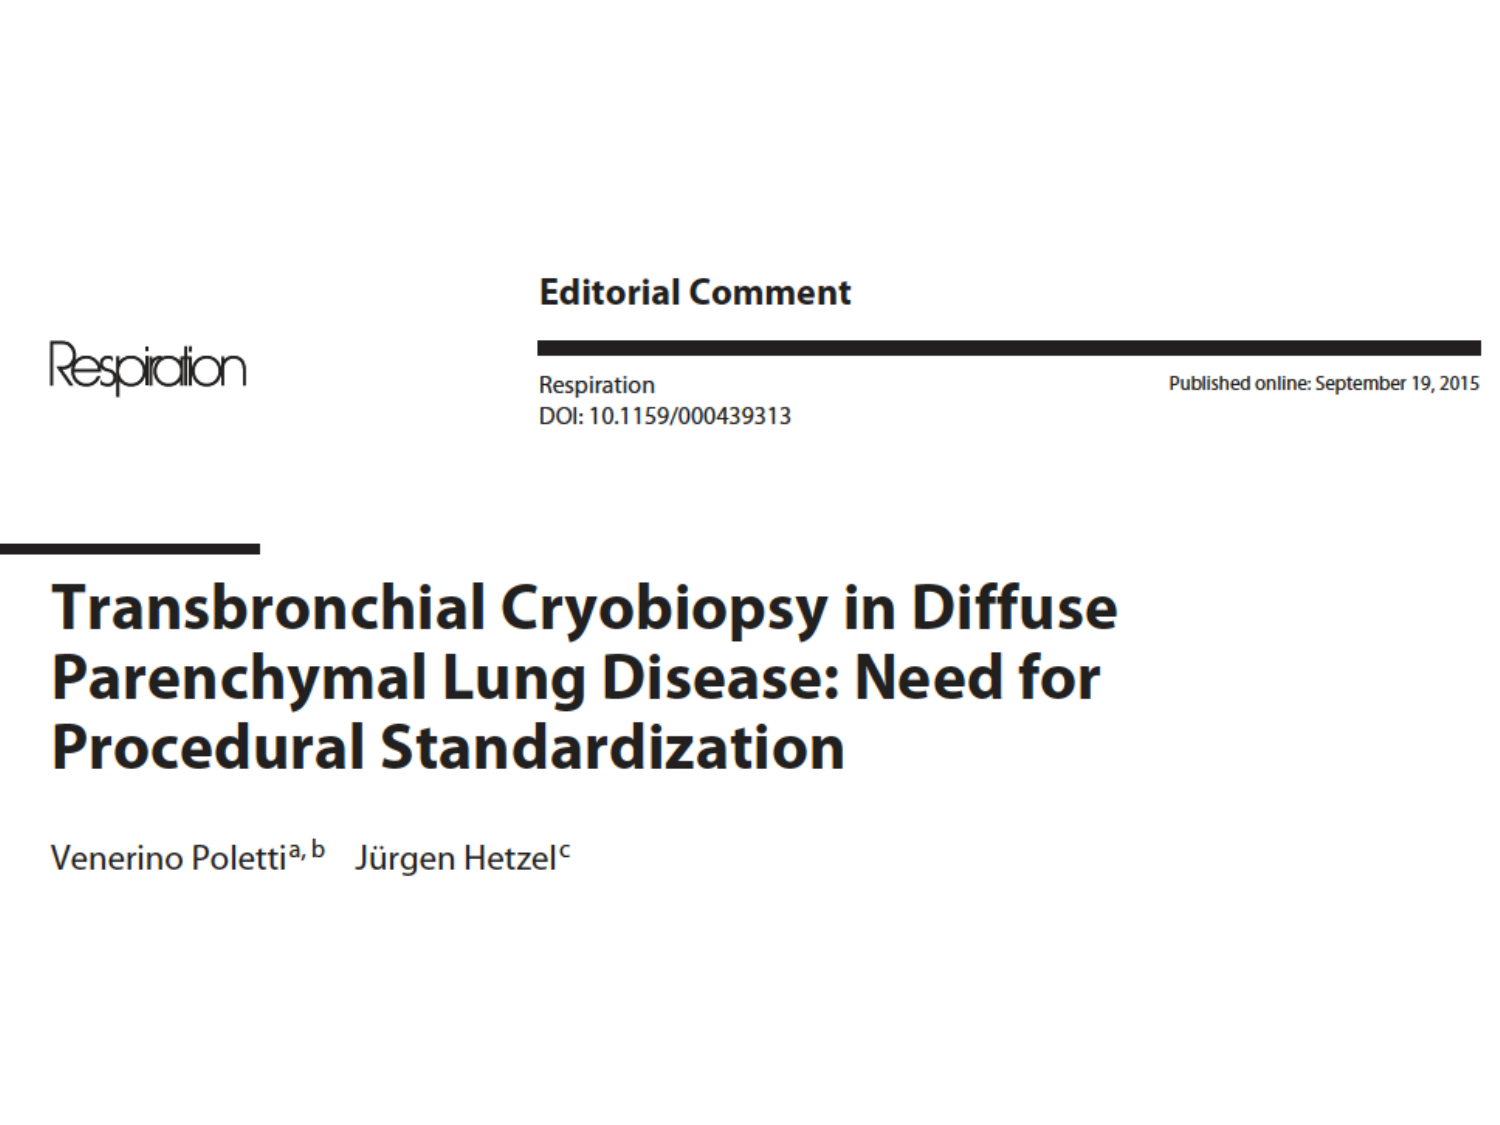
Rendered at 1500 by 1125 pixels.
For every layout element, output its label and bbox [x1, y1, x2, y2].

picture [0, 235, 1500, 887]
